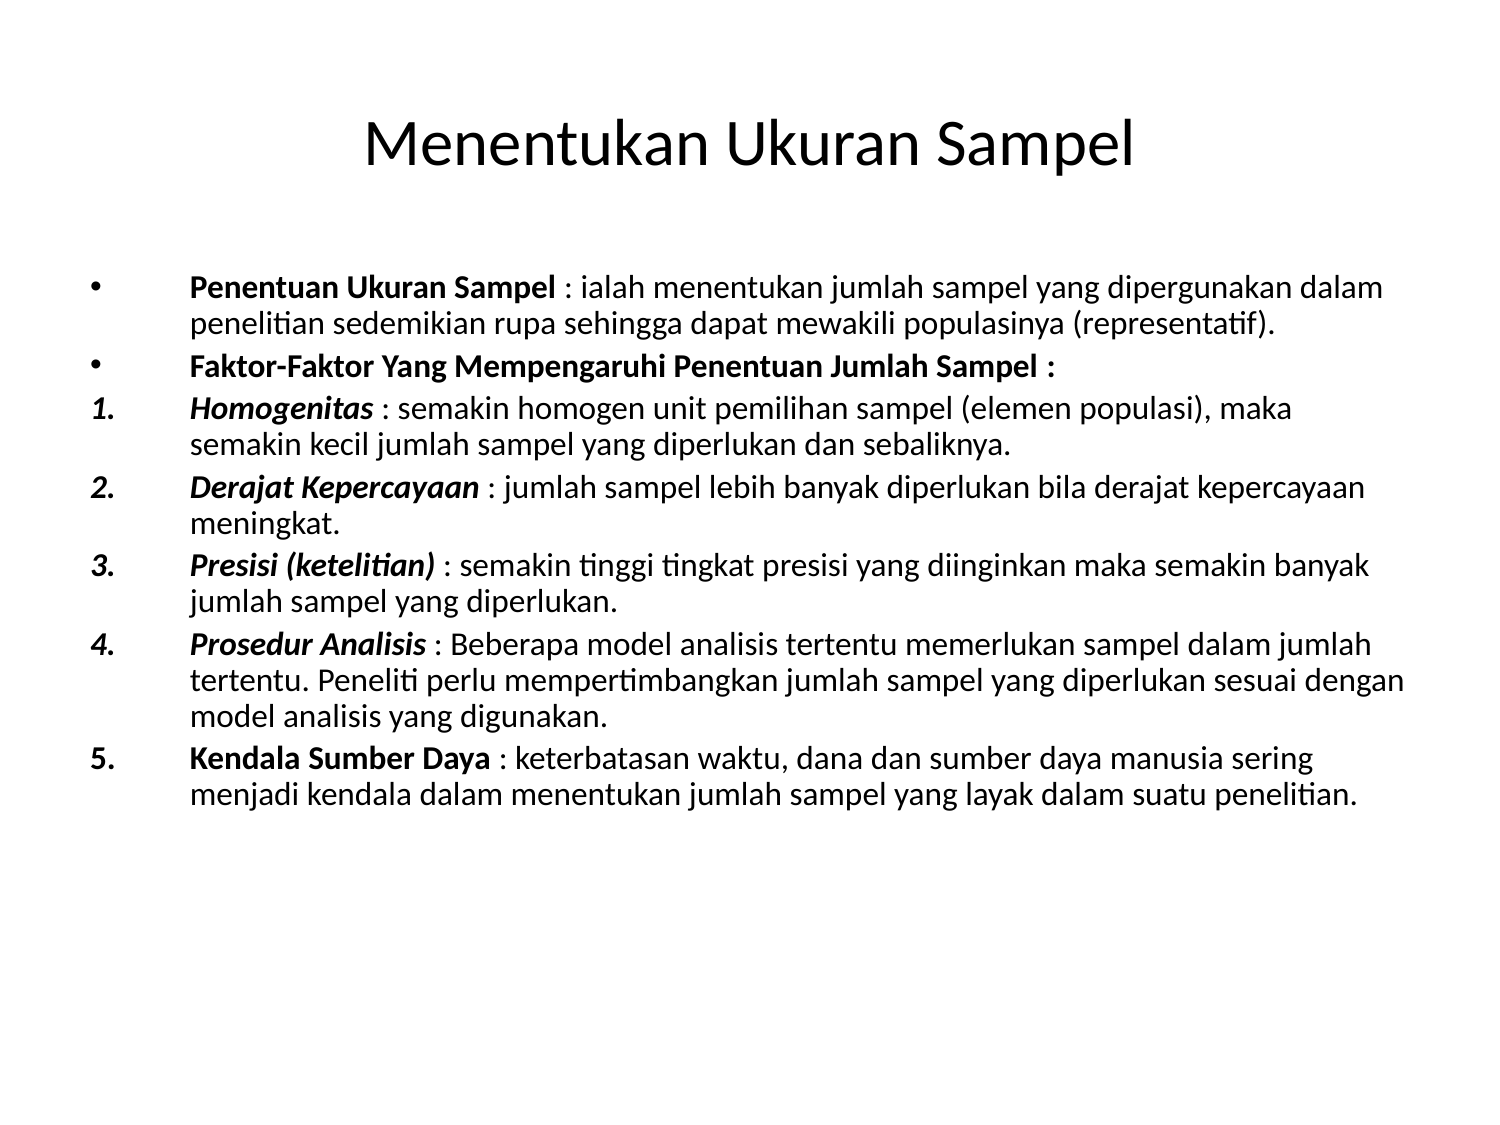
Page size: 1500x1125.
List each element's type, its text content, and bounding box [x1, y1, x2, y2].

title Menentukan Ukuran Sampel [75, 45, 1425, 233]
list Penentuan Ukuran Sampel : ialah menentukan jumlah sampel yang dipergunakan dalam penelitian sedemikian rupa sehingga dapat mewakili populasinya (representatif). Faktor-Faktor Yang Mempengaruhi Penentuan Jumlah Sampel : Homogenitas : semakin homogen unit pemilihan sampel (elemen populasi), maka semakin kecil jumlah sampel yang diperlukan dan sebaliknya. Derajat Kepercayaan : jumlah sampel lebih banyak diperlukan bila derajat kepercayaan meningkat. Presisi (ketelitian) : semakin tinggi tingkat presisi yang diinginkan maka semakin banyak jumlah sampel yang diperlukan. Prosedur Analisis : Beberapa model analisis tertentu memerlukan sampel dalam jumlah tertentu. Peneliti perlu mempertimbangkan jumlah sampel yang diperlukan sesuai dengan model analisis yang digunakan. Kendala Sumber Daya : keterbatasan waktu, dana dan sumber daya manusia sering menjadi kendala dalam menentukan jumlah sampel yang layak dalam suatu penelitian. [75, 262, 1425, 1005]
